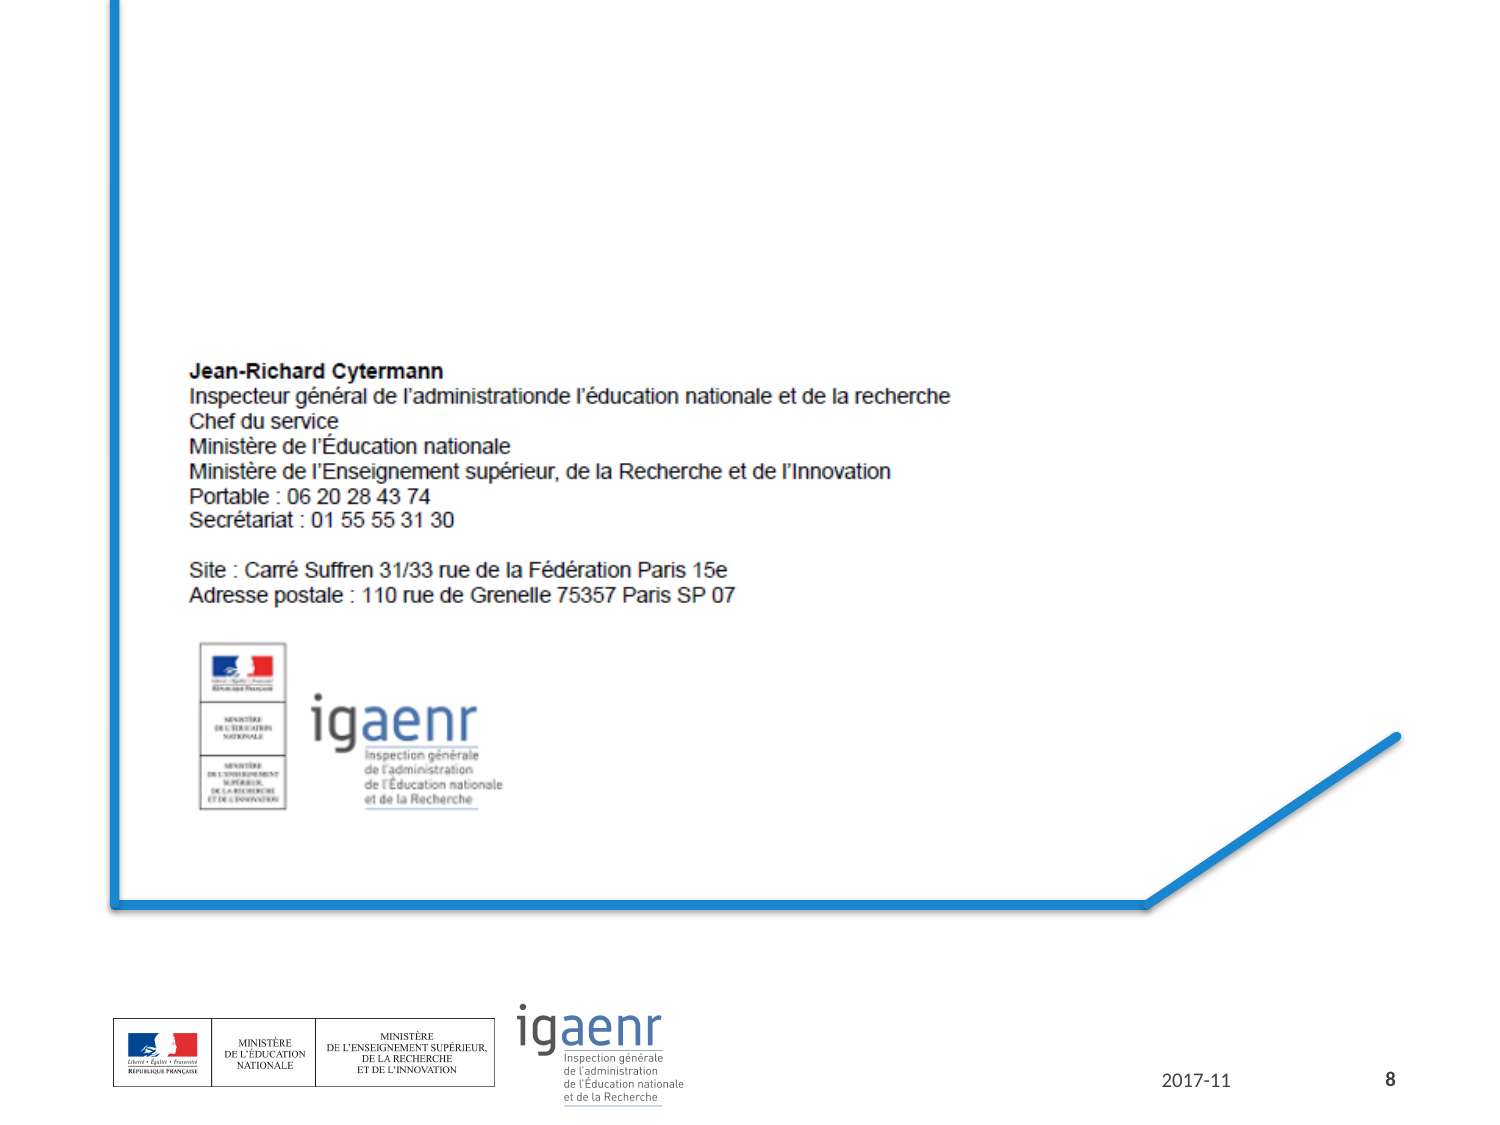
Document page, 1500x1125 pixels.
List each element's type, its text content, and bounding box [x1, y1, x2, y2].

slide_number 8 [1344, 1048, 1411, 1109]
picture [113, 1018, 495, 1087]
picture [505, 986, 691, 1114]
picture [179, 332, 1032, 885]
